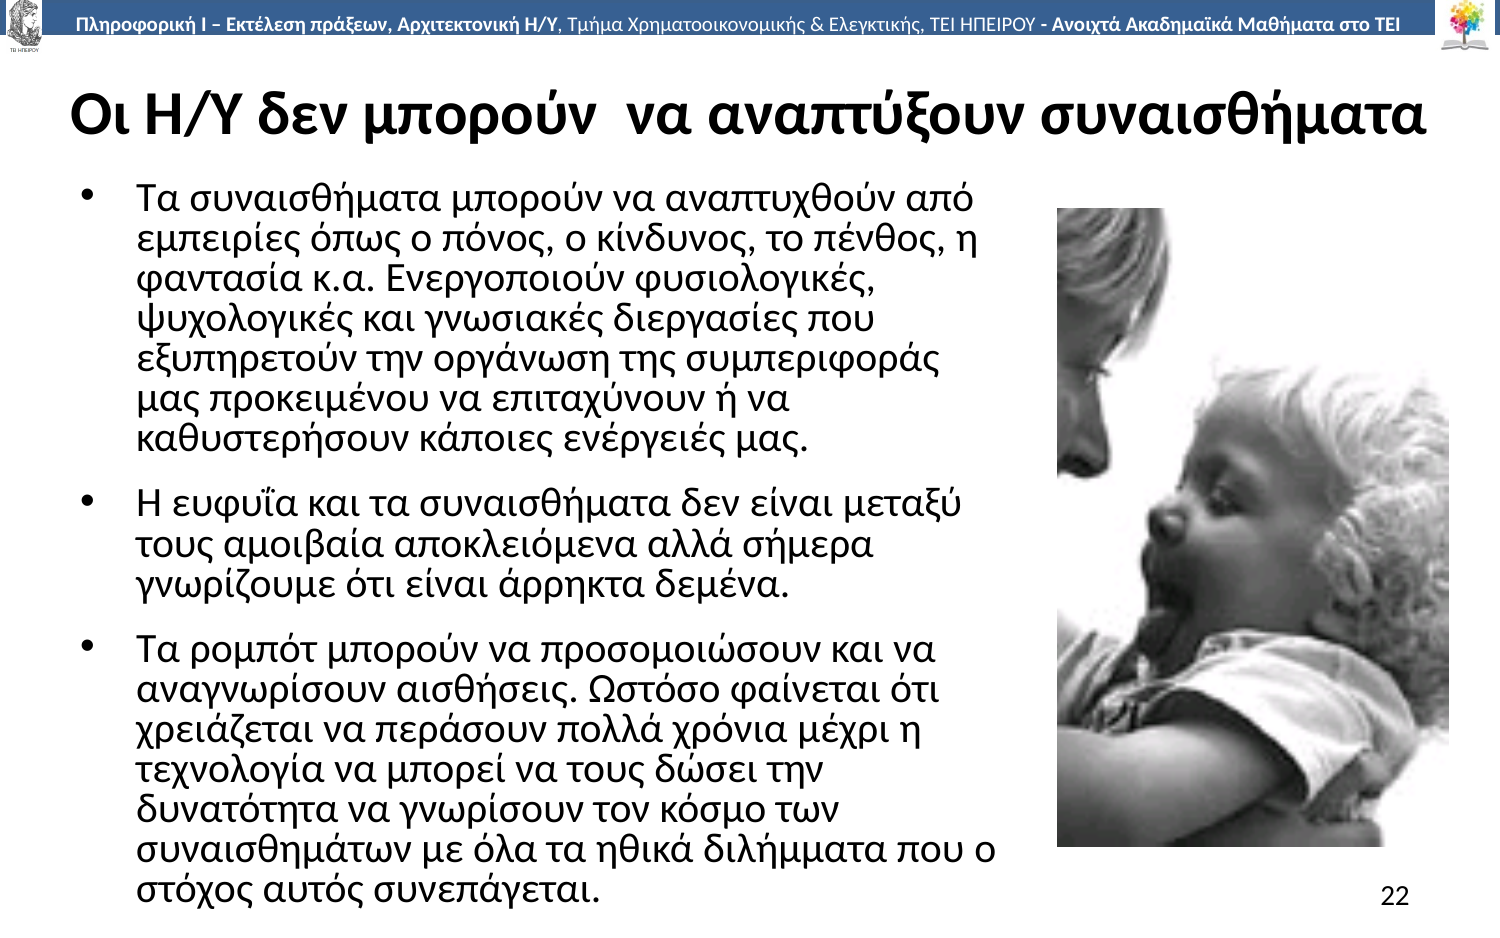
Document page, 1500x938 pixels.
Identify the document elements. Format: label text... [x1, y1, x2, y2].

picture [6, 0, 42, 54]
picture [1435, 0, 1495, 52]
slide_number 22 [1074, 868, 1425, 919]
text_box Τα συναισθήματα μπορούν να αναπτυχθούν από εμπειρίες όπως ο πόνος, ο κίνδυνος, το πένθος, η φαντασία κ.α. Ενεργοποιούν φυσιολογικές, ψυχολογικές και γνωσιακές διεργασίες που εξυπηρετούν την οργάνωση της συμπεριφοράς μας προκειμένου να επιταχύνουν ή να καθυστερήσουν κάποιες ενέργειές μας. Η ευφυΐα και τα συναισθήματα δεν είναι μεταξύ τους αμοιβαία αποκλειόμενα αλλά σήμερα γνωρίζουμε ότι είναι άρρηκτα δεμένα. Τα ρομπότ μπορούν να προσομοιώσουν και να αναγνωρίσουν αισθήσεις. Ωστόσο φαίνεται ότι χρειάζεται να περάσουν πολλά χρόνια μέχρι η τεχνολογία να μπορεί να τους δώσει την δυνατότητα να γνωρίσουν τον κόσμο των συναισθημάτων με όλα τα ηθικά διλήμματα που o στόχος αυτός συνεπάγεται. [64, 172, 1012, 938]
title Οι Η/Υ δεν μπορούν να αναπτύξουν συναισθήματα [29, 31, 1471, 188]
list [1056, 208, 1449, 847]
